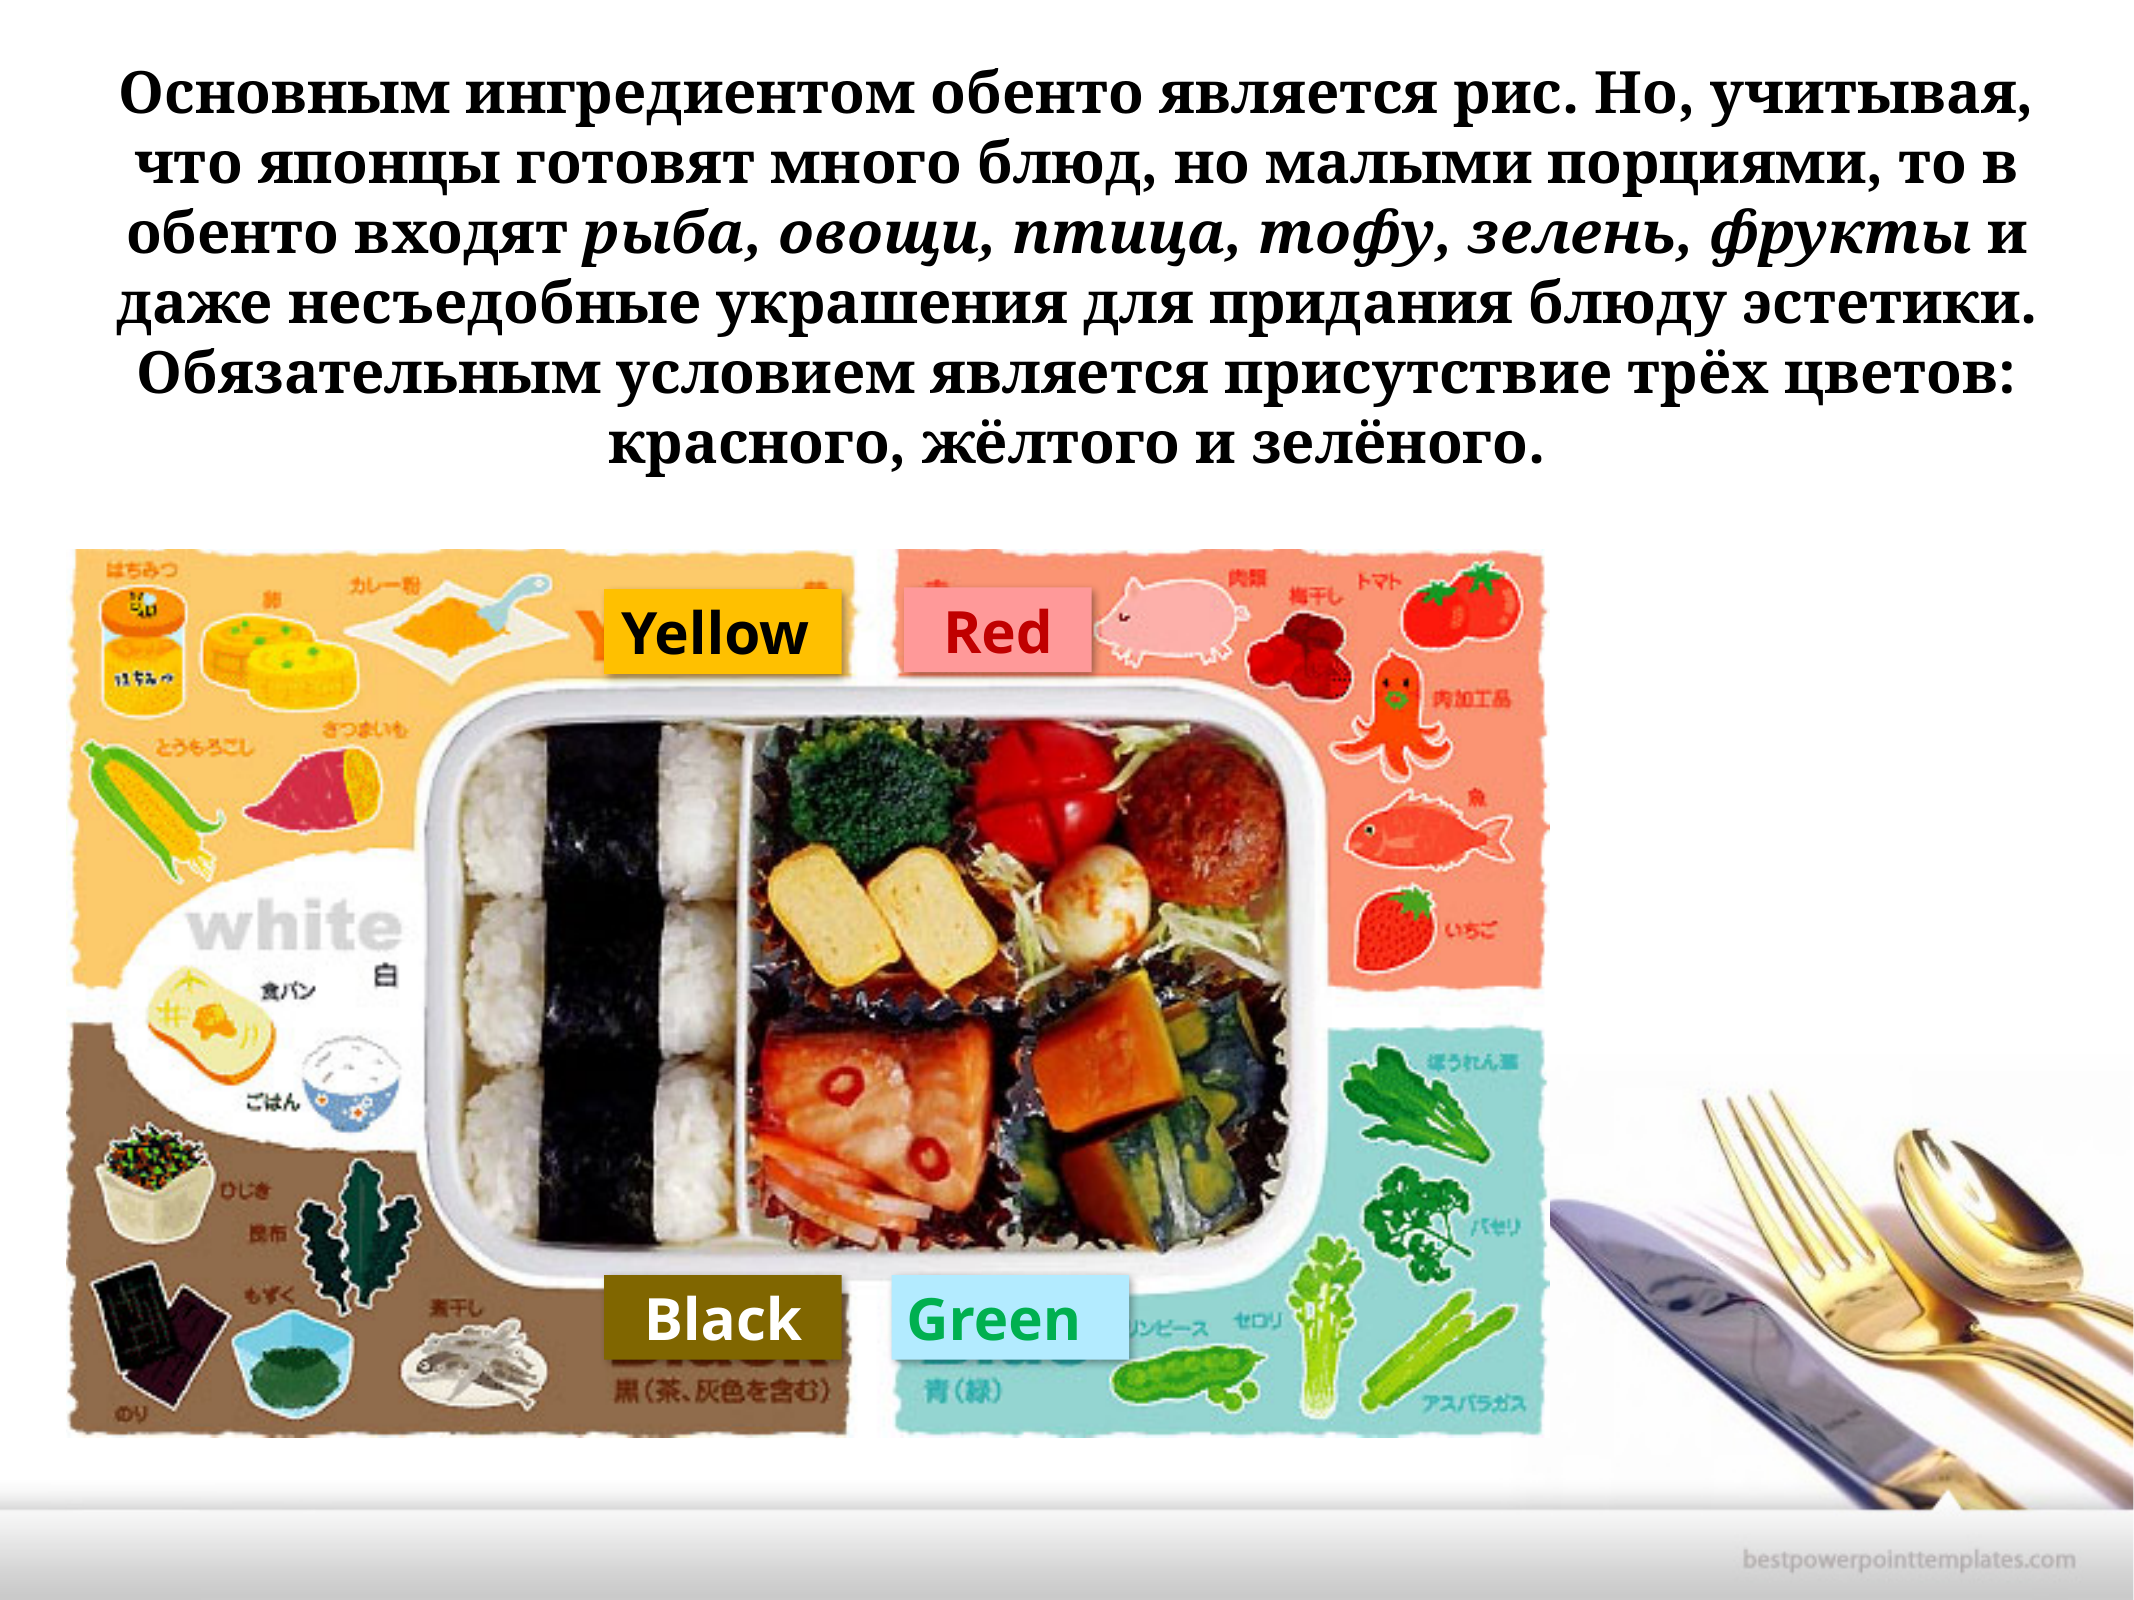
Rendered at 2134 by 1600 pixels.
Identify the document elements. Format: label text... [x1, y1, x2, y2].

text_box Основным ингредиентом обенто является рис. Но, учитывая, что японцы готовят много блюд, но малыми порциями, то в обенто входят рыба, овощи, птица, тофу, зелень, фрукты и даже несъедобные украшения для придания блюду эстетики. Обязательным условием является присутствие трёх цветов: красного, жёлтого и зелёного. [75, 47, 2080, 562]
picture [0, 0, 2134, 1600]
